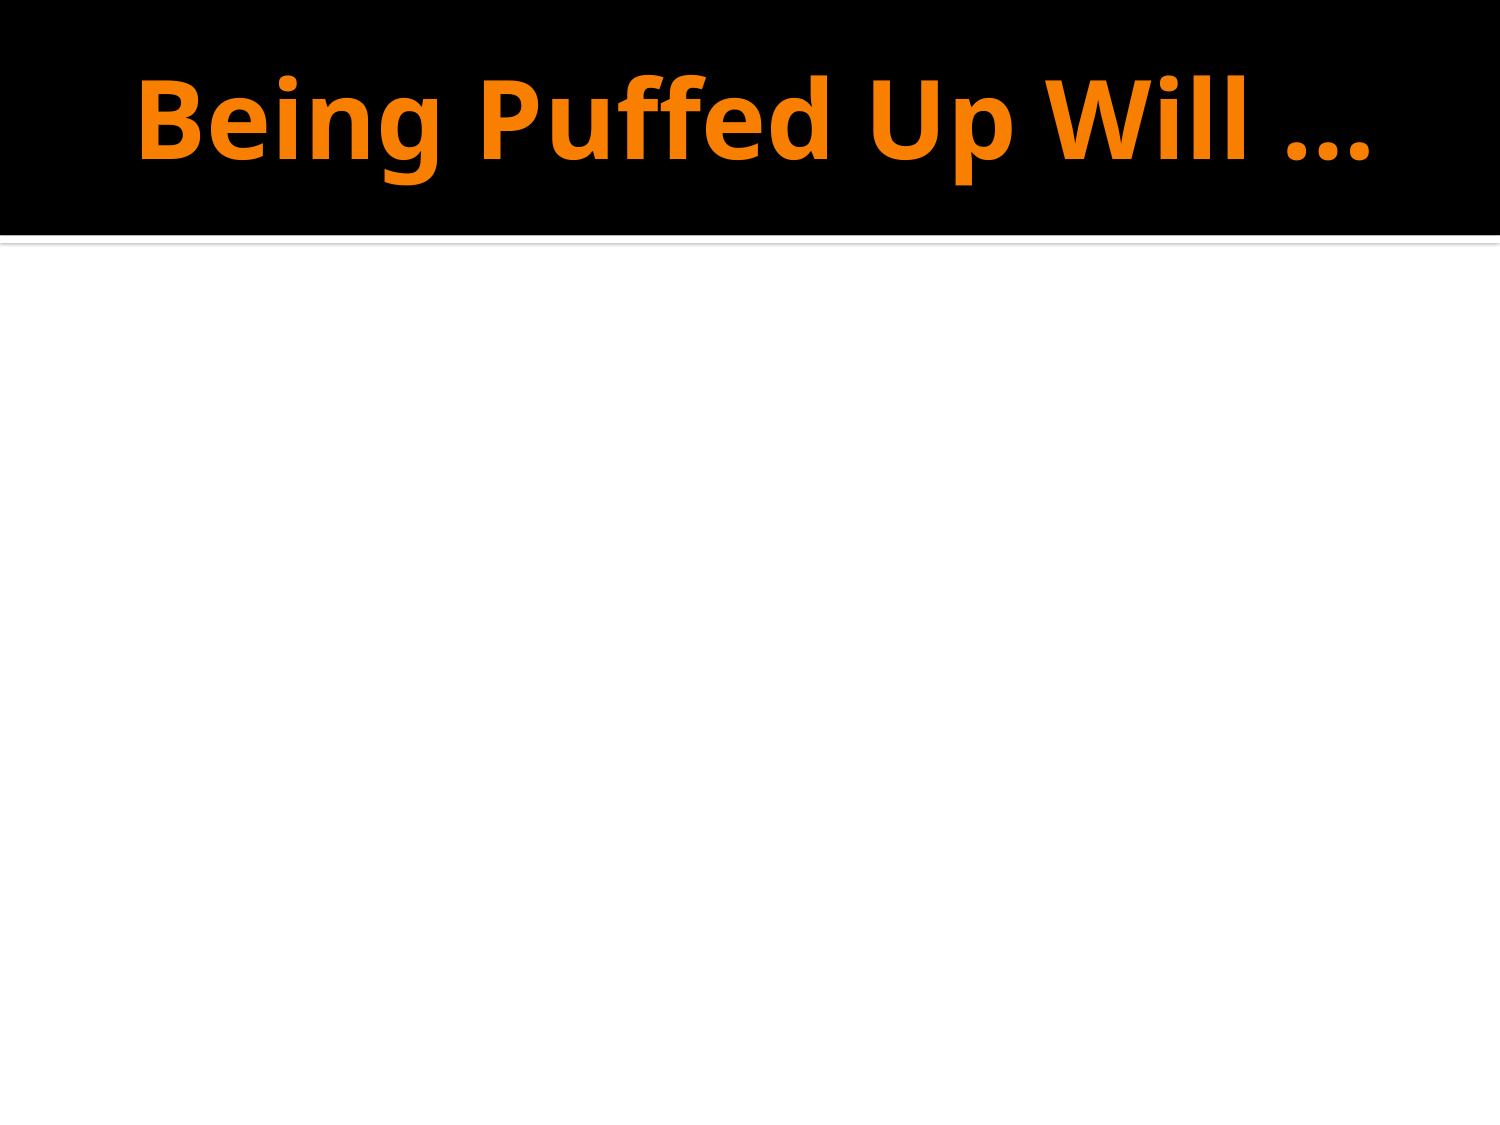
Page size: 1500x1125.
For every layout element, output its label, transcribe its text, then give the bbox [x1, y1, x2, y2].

title Being Puffed Up Will … [0, 0, 1500, 231]
